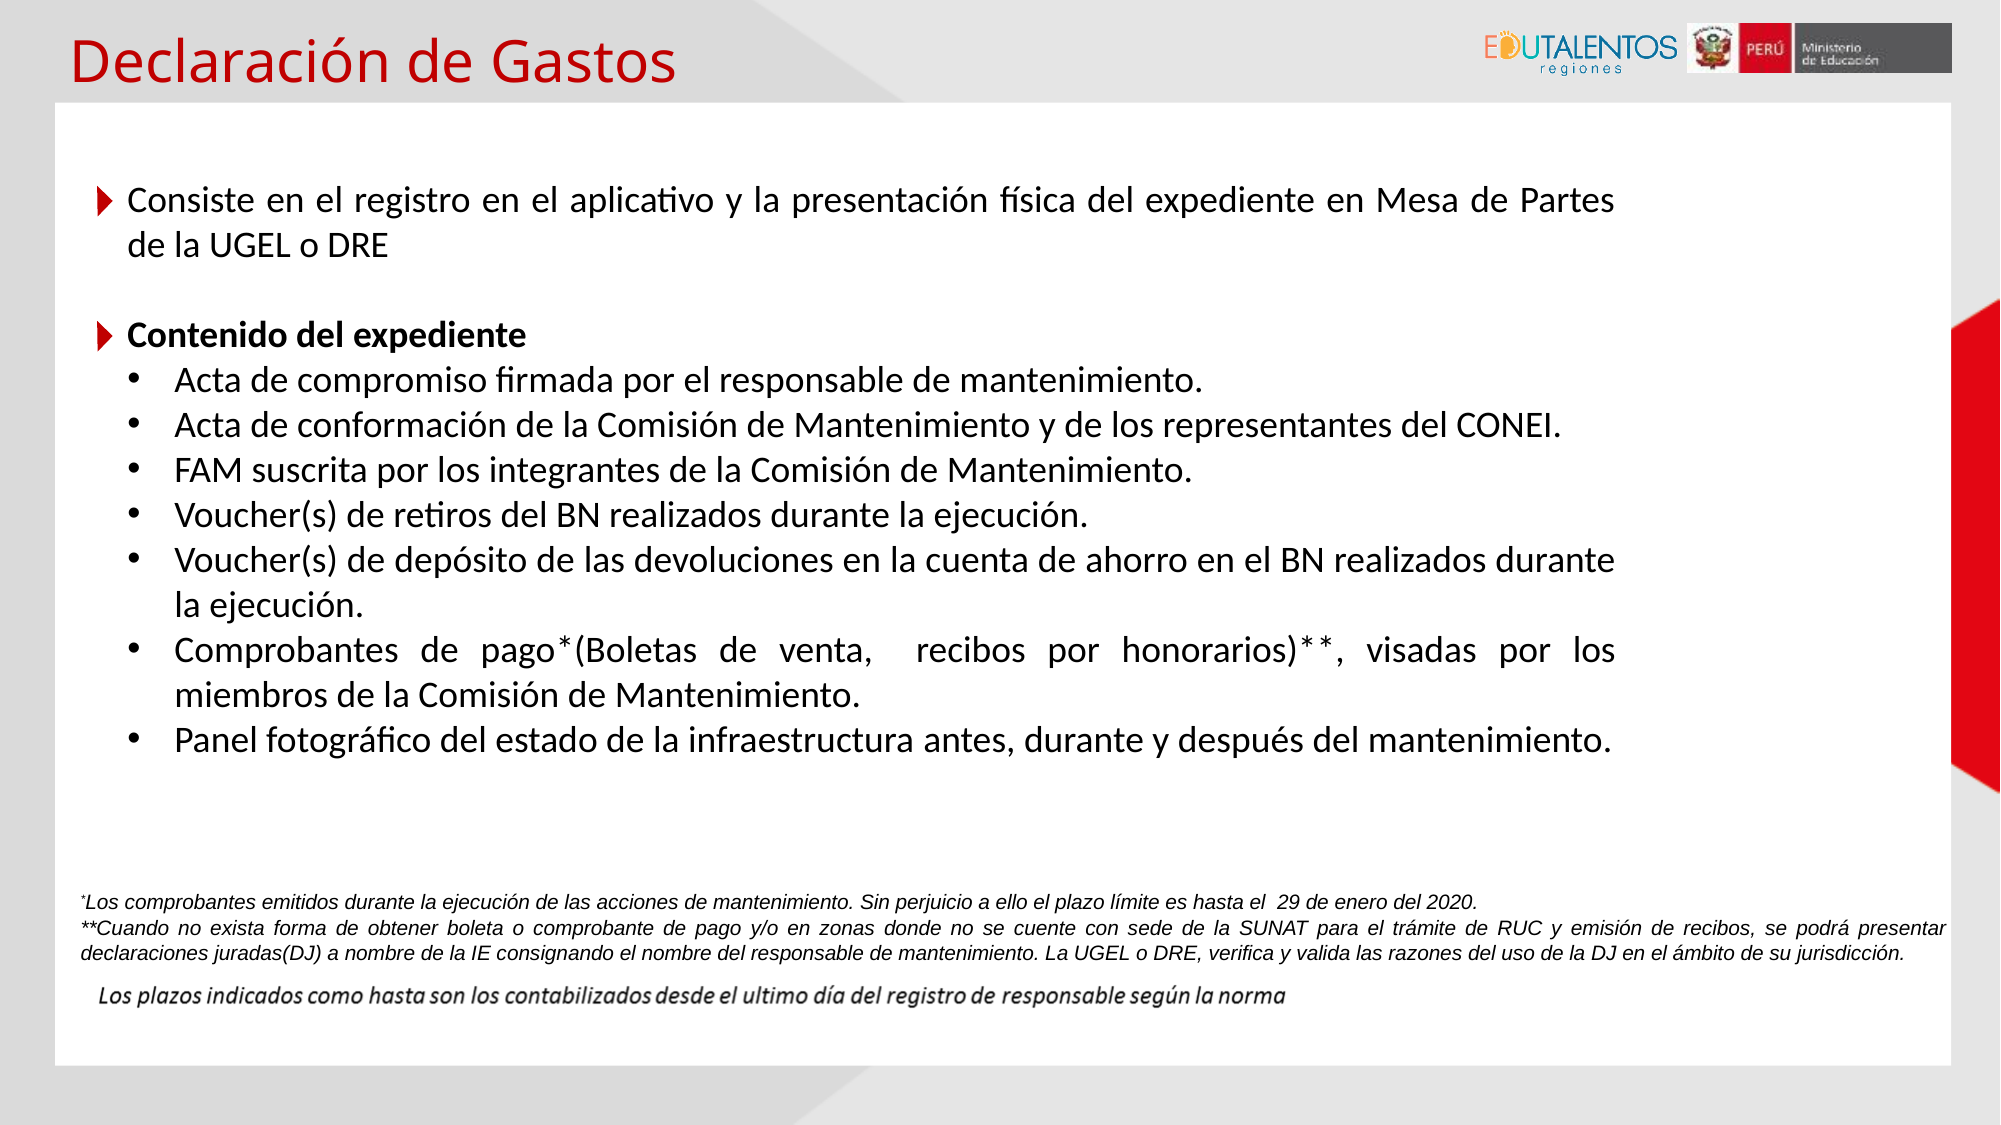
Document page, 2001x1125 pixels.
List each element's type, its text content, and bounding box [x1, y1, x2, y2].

picture [0, 0, 2000, 1125]
text_box Declaración de Gastos [55, 22, 1556, 103]
text_box Consiste en el registro en el aplicativo y la presentación física del expediente en Mesa de Partes de la UGEL o DRE Contenido del expediente Acta de compromiso firmada por el responsable de mantenimiento. Acta de conformación de la Comisión de Mantenimiento y de los representantes del CONEI. FAM suscrita por los integrantes de la Comisión de Mantenimiento. Voucher(s) de retiros del BN realizados durante la ejecución. Voucher(s) de depósito de las devoluciones en la cuenta de ahorro en el BN realizados durante la ejecución. Comprobantes de pago*(Boletas de venta, recibos por honorarios)**, visadas por los miembros de la Comisión de Mantenimiento. Panel fotográfico del estado de la infraestructura antes, durante y después del mantenimiento. [112, 167, 1632, 768]
text_box [96, 183, 112, 220]
text_box [96, 318, 115, 355]
text_box *Los comprobantes emitidos durante la ejecución de las acciones de mantenimiento. Sin perjuicio a ello el plazo límite es hasta el 29 de enero del 2020. **Cuando no exista forma de obtener boleta o comprobante de pago y/o en zonas donde no se cuente con sede de la SUNAT para el trámite de RUC y emisión de recibos, se podrá presentar declaraciones juradas(DJ) a nombre de la IE consignando el nombre del responsable de mantenimiento. La UGEL o DRE, verifica y valida las razones del uso de la DJ en el ámbito de su jurisdicción. [65, 881, 1962, 972]
